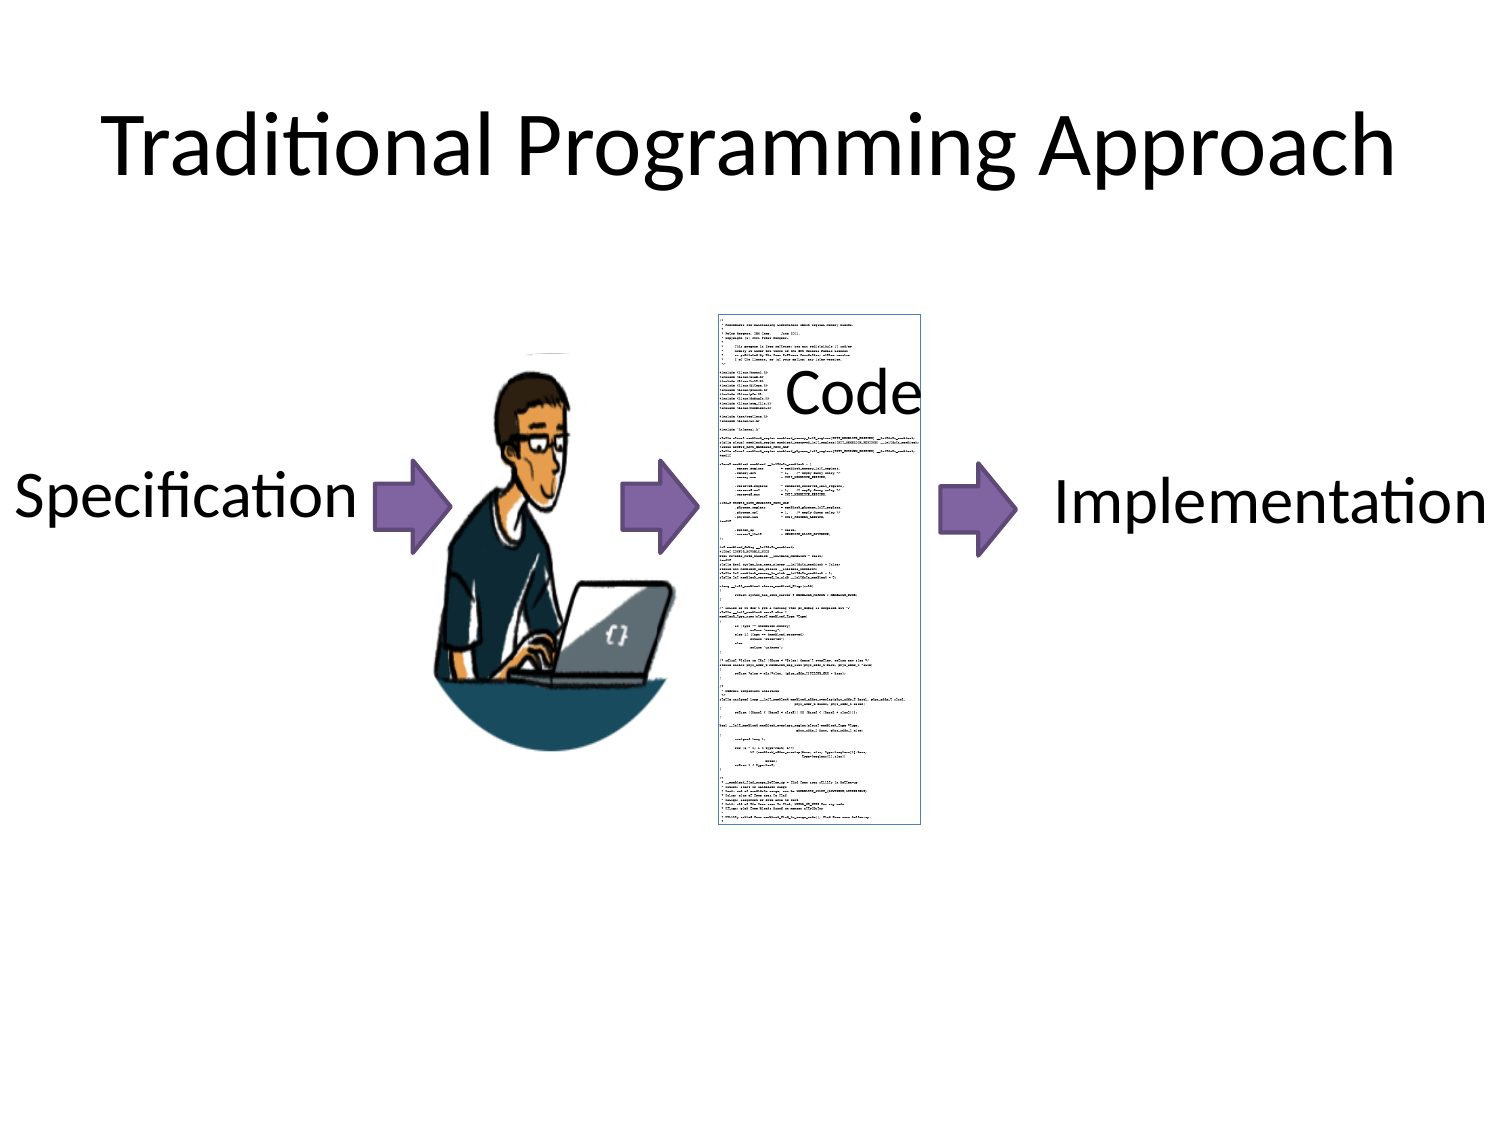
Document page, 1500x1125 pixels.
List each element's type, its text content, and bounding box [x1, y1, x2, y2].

text_box [946, 461, 1018, 558]
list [401, 352, 702, 754]
title Traditional Programming Approach [75, 45, 1425, 233]
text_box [717, 313, 941, 825]
text_box Implementation [1038, 449, 1500, 545]
text_box Specification [0, 443, 396, 539]
text_box [372, 481, 396, 532]
